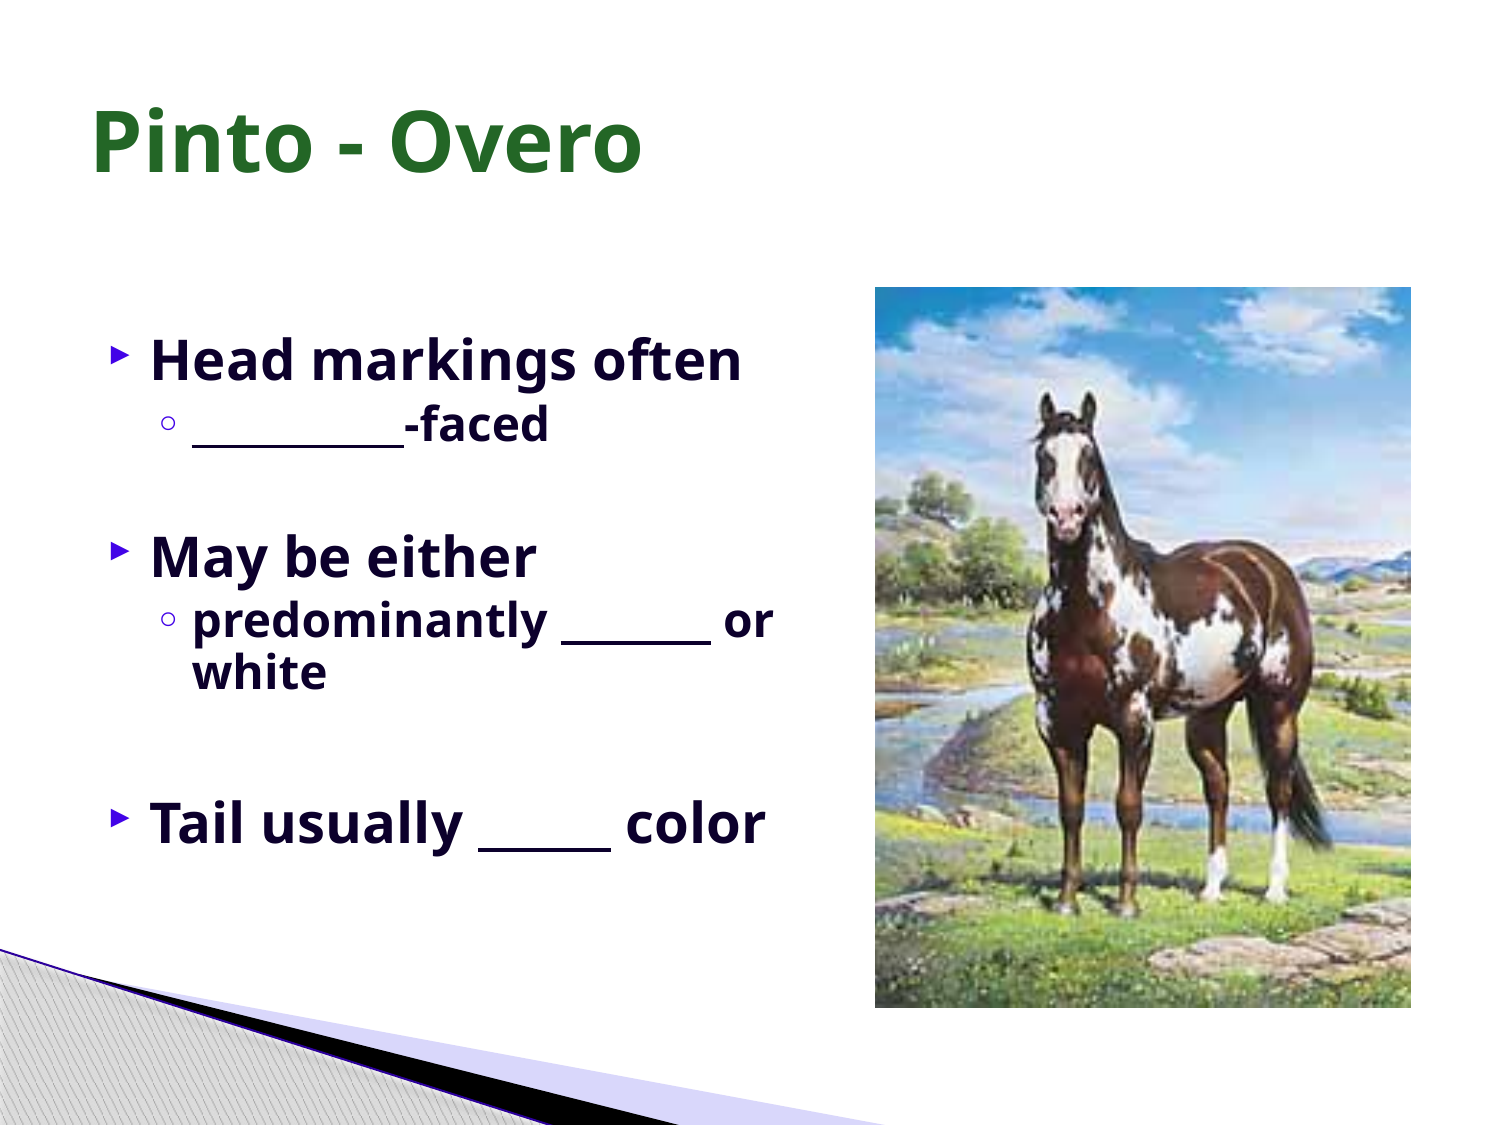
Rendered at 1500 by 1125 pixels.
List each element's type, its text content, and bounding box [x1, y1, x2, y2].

list Head markings often -faced May be either predominantly or white Tail usually color [75, 324, 813, 1055]
picture [874, 287, 1411, 1008]
title Pinto - Overo [75, 45, 1425, 233]
